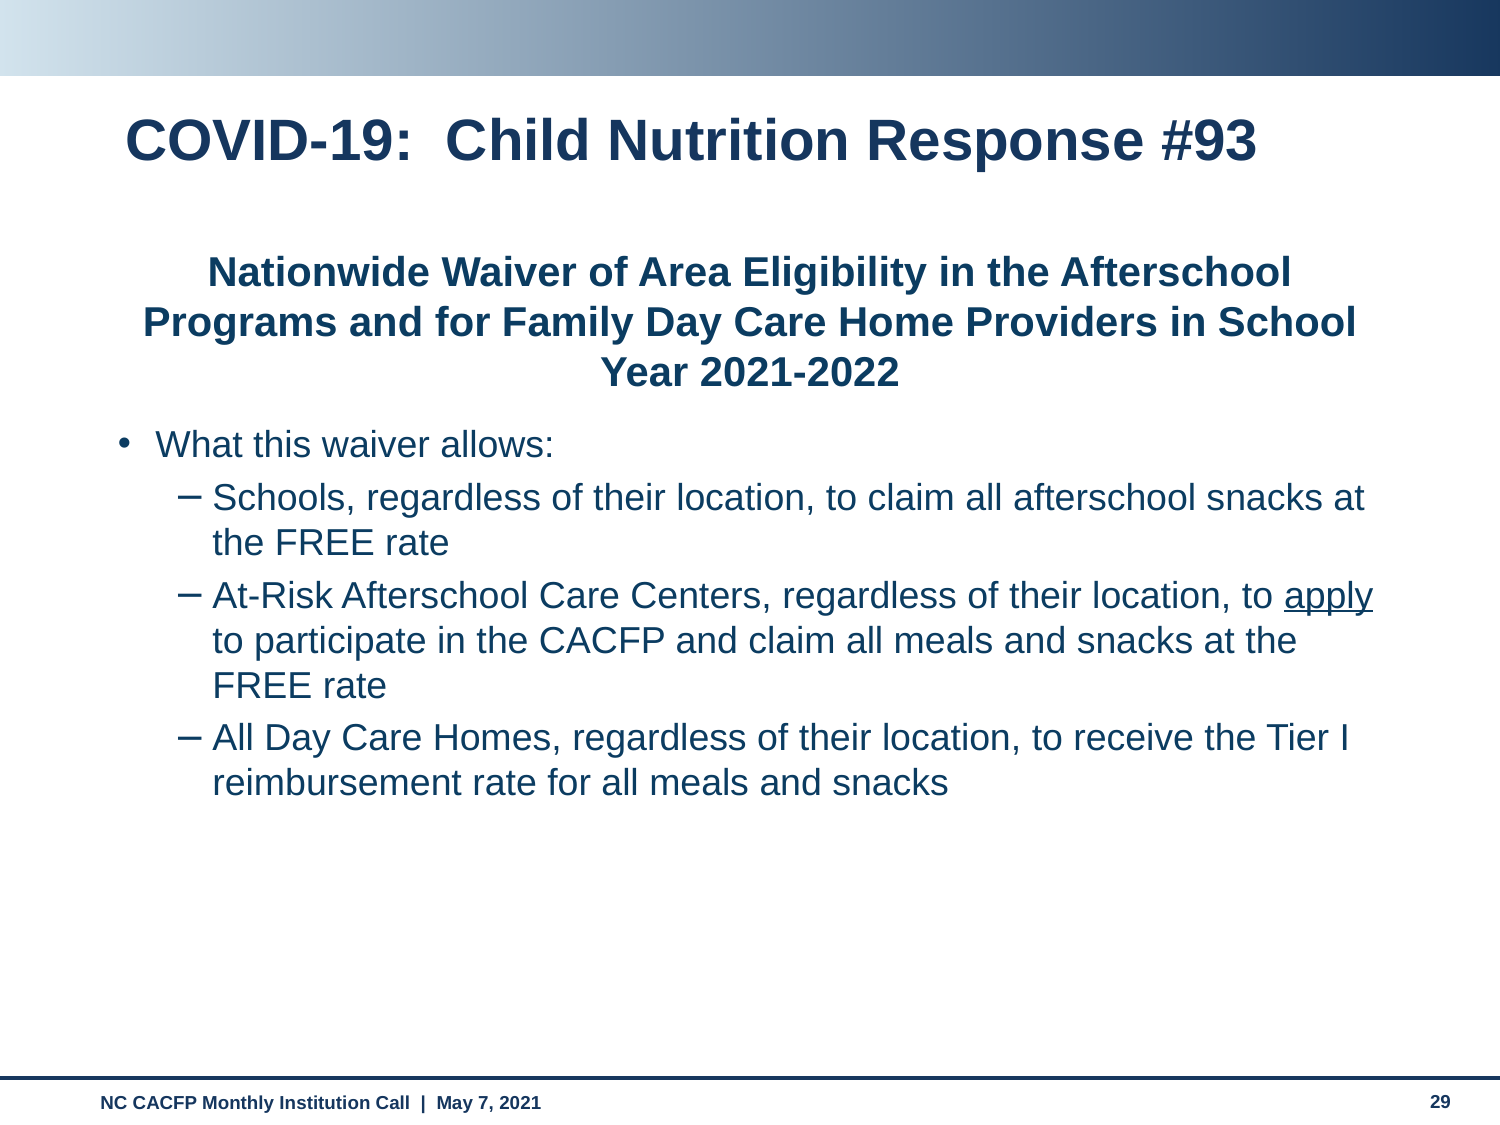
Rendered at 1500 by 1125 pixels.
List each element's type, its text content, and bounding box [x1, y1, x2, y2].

list Nationwide Waiver of Area Eligibility in the Afterschool Programs and for Family Day Care Home Providers in School Year 2021-2022 What this waiver allows: Schools, regardless of their location, to claim all afterschool snacks at the FREE rate At-Risk Afterschool Care Centers, regardless of their location, to apply to participate in the CACFP and claim all meals and snacks at the FREE rate All Day Care Homes, regardless of their location, to receive the Tier I reimbursement rate for all meals and snacks [103, 237, 1398, 1025]
title COVID-19: Child Nutrition Response #93 [110, 102, 1398, 193]
